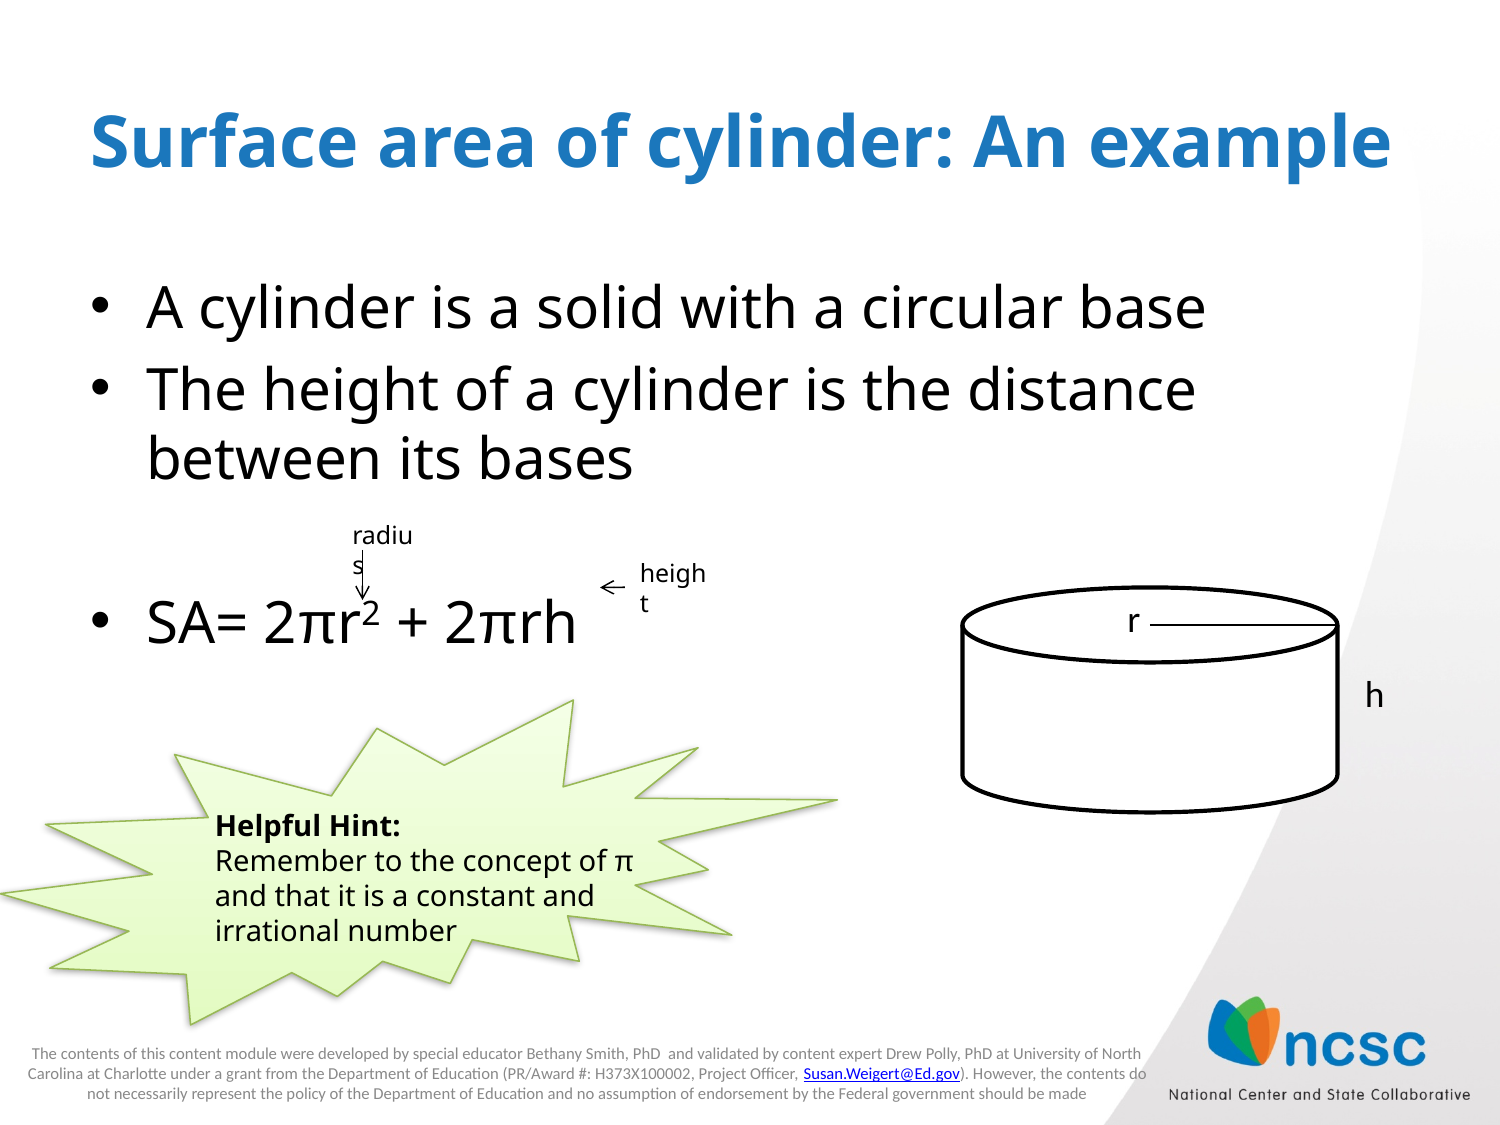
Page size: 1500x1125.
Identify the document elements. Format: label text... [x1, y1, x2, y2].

picture [0, 0, 1500, 1125]
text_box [599, 572, 626, 588]
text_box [962, 587, 1388, 813]
text_box [663, 898, 733, 936]
footer The contents of this content module were developed by special educator Bethany Smith, PhD and validated by content expert Drew Polly, PhD at University of North Carolina at Charlotte under a grant from the Department of Education (PR/Award #: H373X100002, Project Officer, Susan.Weigert@Ed.gov). However, the contents do not necessarily represent the policy of the Department of Education and no assumption of endorsement by the Federal government should be made [0, 1042, 1175, 1103]
text_box [0, 817, 466, 1026]
title Surface area of cylinder: An example [74, 44, 1426, 233]
text_box [663, 843, 710, 881]
text_box [173, 699, 839, 842]
text_box Helpful Hint: Remember to the concept of π and that it is a constant and irrational number [199, 799, 663, 955]
text_box radius [337, 512, 438, 588]
text_box [544, 955, 581, 963]
text_box height [624, 549, 725, 625]
list A cylinder is a solid with a circular base The height of a cylinder is the distance between its bases SA= 2πr2 + 2πrh [74, 262, 1426, 1006]
